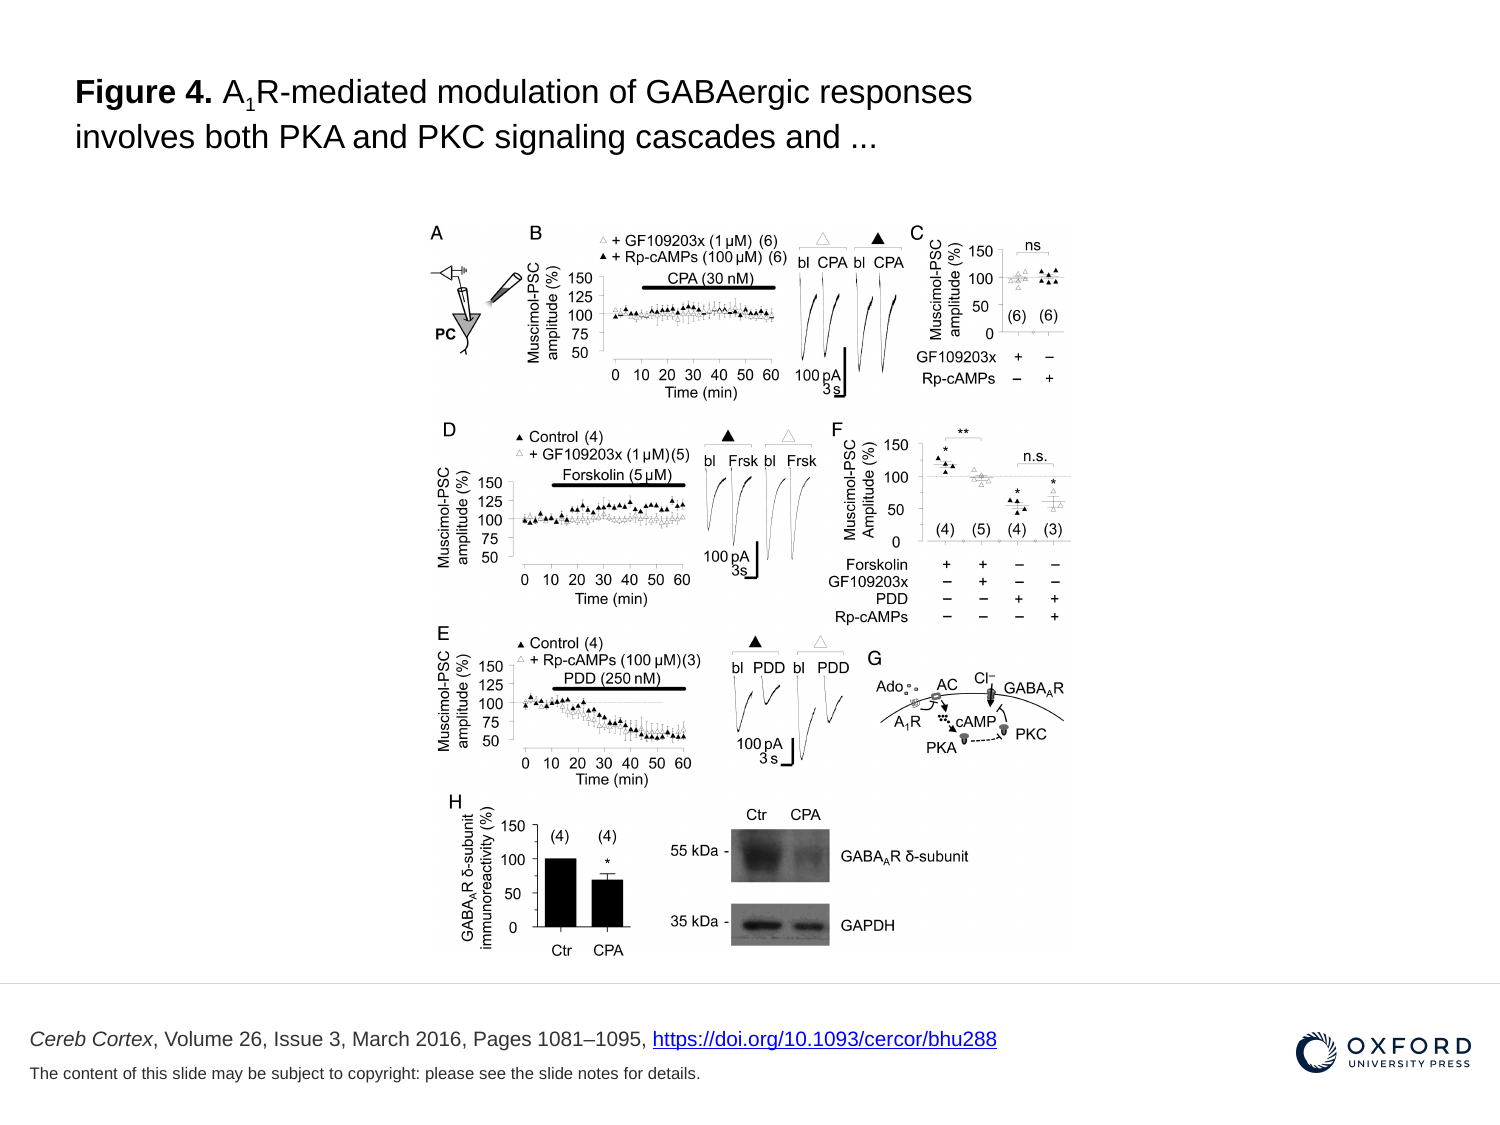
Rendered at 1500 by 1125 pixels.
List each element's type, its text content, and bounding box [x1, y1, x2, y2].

footer Cereb Cortex, Volume 26, Issue 3, March 2016, Pages 1081–1095, https://doi.org/10.1093/cercor/bhu288 The content of this slide may be subject to copyright: please see the slide notes for details. [0, 983, 1260, 1125]
picture [1296, 1032, 1471, 1073]
picture [429, 224, 1072, 957]
title Figure 4. A1R-mediated modulation of GABAergic responses involves both PKA and PKC signaling cascades and ... [75, 69, 1078, 171]
